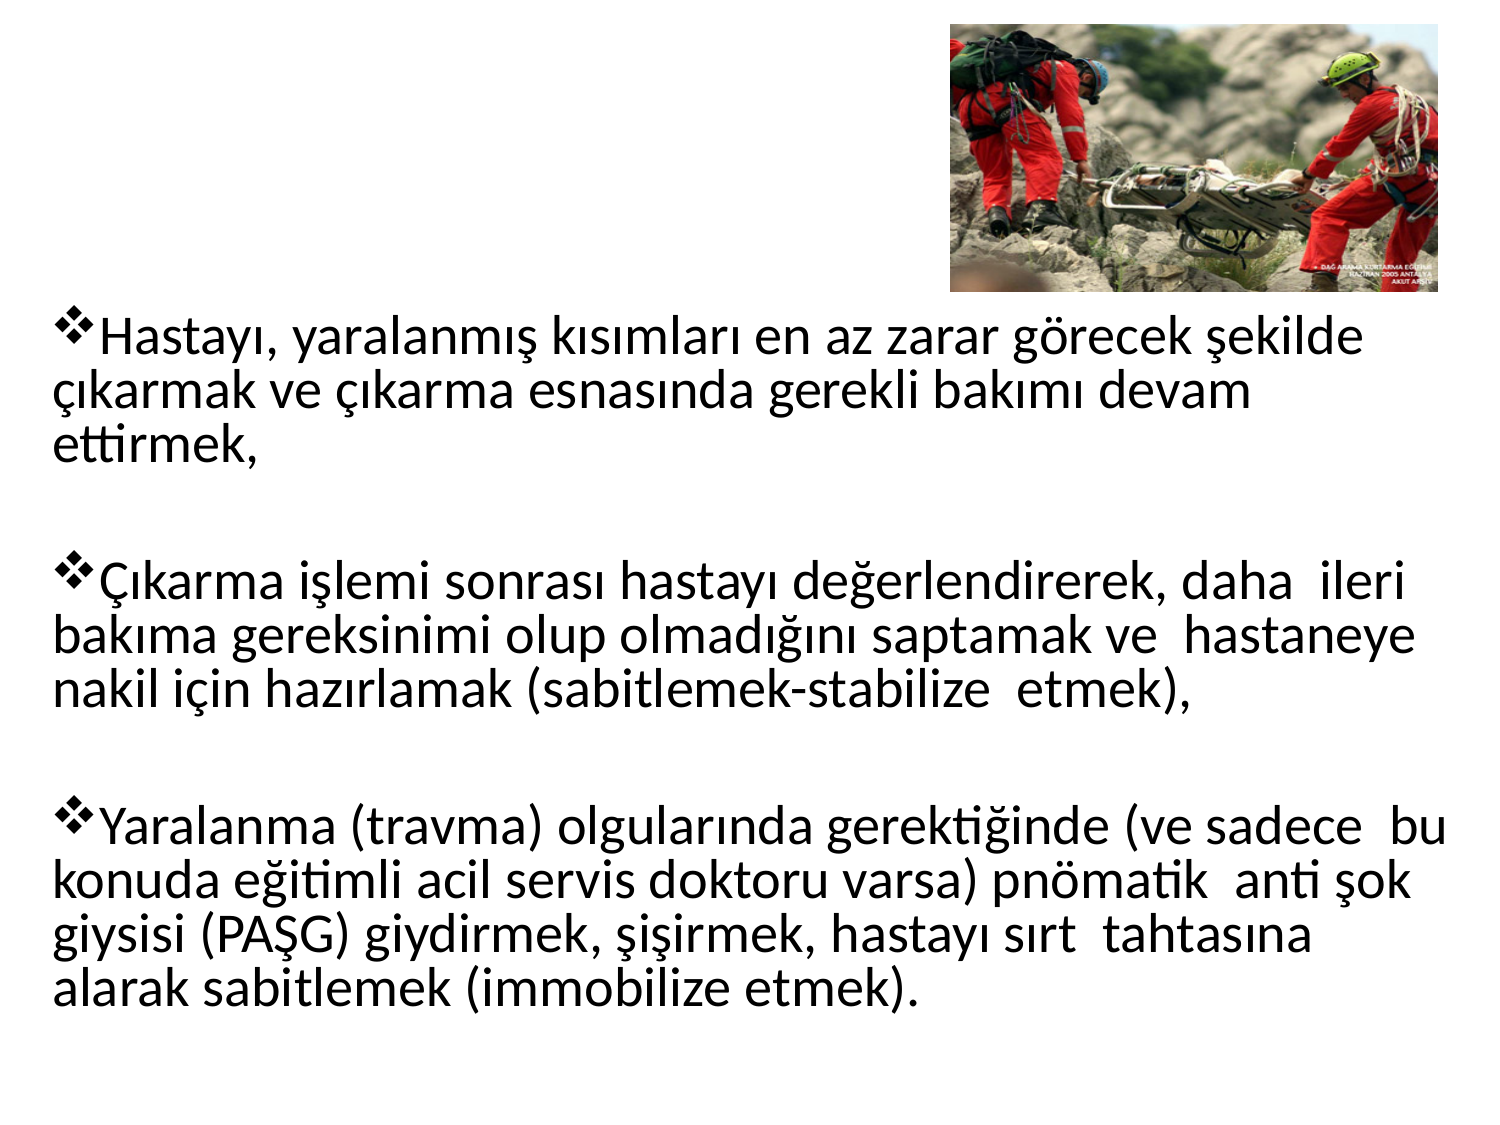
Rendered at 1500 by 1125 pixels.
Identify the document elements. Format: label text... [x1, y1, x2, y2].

picture [949, 24, 1438, 292]
text_box Hastayı, yaralanmış kısımları en az zarar görecek şekilde çıkarmak ve çıkarma esnasında gerekli bakımı devam ettirmek, Çıkarma işlemi sonrası hastayı değerlendirerek, daha ileri bakıma gereksinimi olup olmadığını saptamak ve hastaneye nakil için hazırlamak (sabitlemek-stabilize etmek), Yaralanma (travma) olgularında gerektiğinde (ve sadece bu konuda eğitimli acil servis doktoru varsa) pnömatik anti şok giysisi (PAŞG) giydirmek, şişirmek, hastayı sırt tahtasına alarak sabitlemek (immobilize etmek). [49, 212, 1463, 1018]
